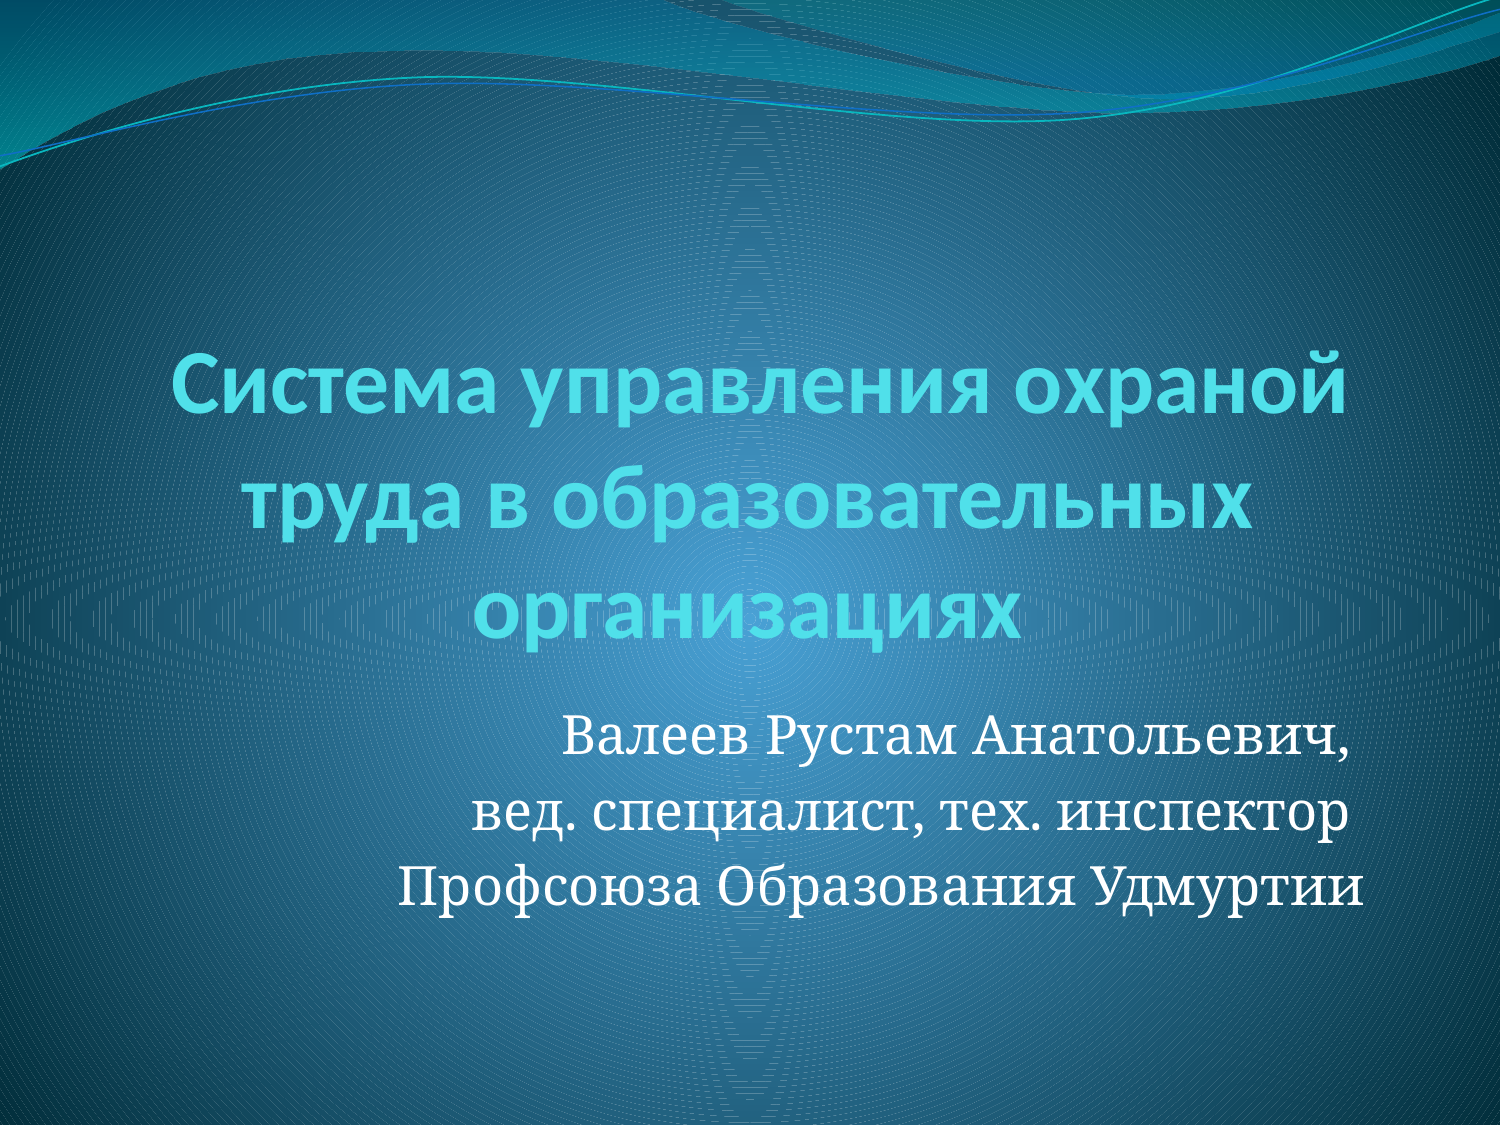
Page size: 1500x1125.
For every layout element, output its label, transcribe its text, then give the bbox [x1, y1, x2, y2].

title Система управления охраной труда в образовательных организациях [87, 78, 1412, 657]
subtitle Валеев Рустам Анатольевич, вед. специалист, тех. инспектор Профсоюза Образования Удмуртии [383, 692, 1376, 988]
